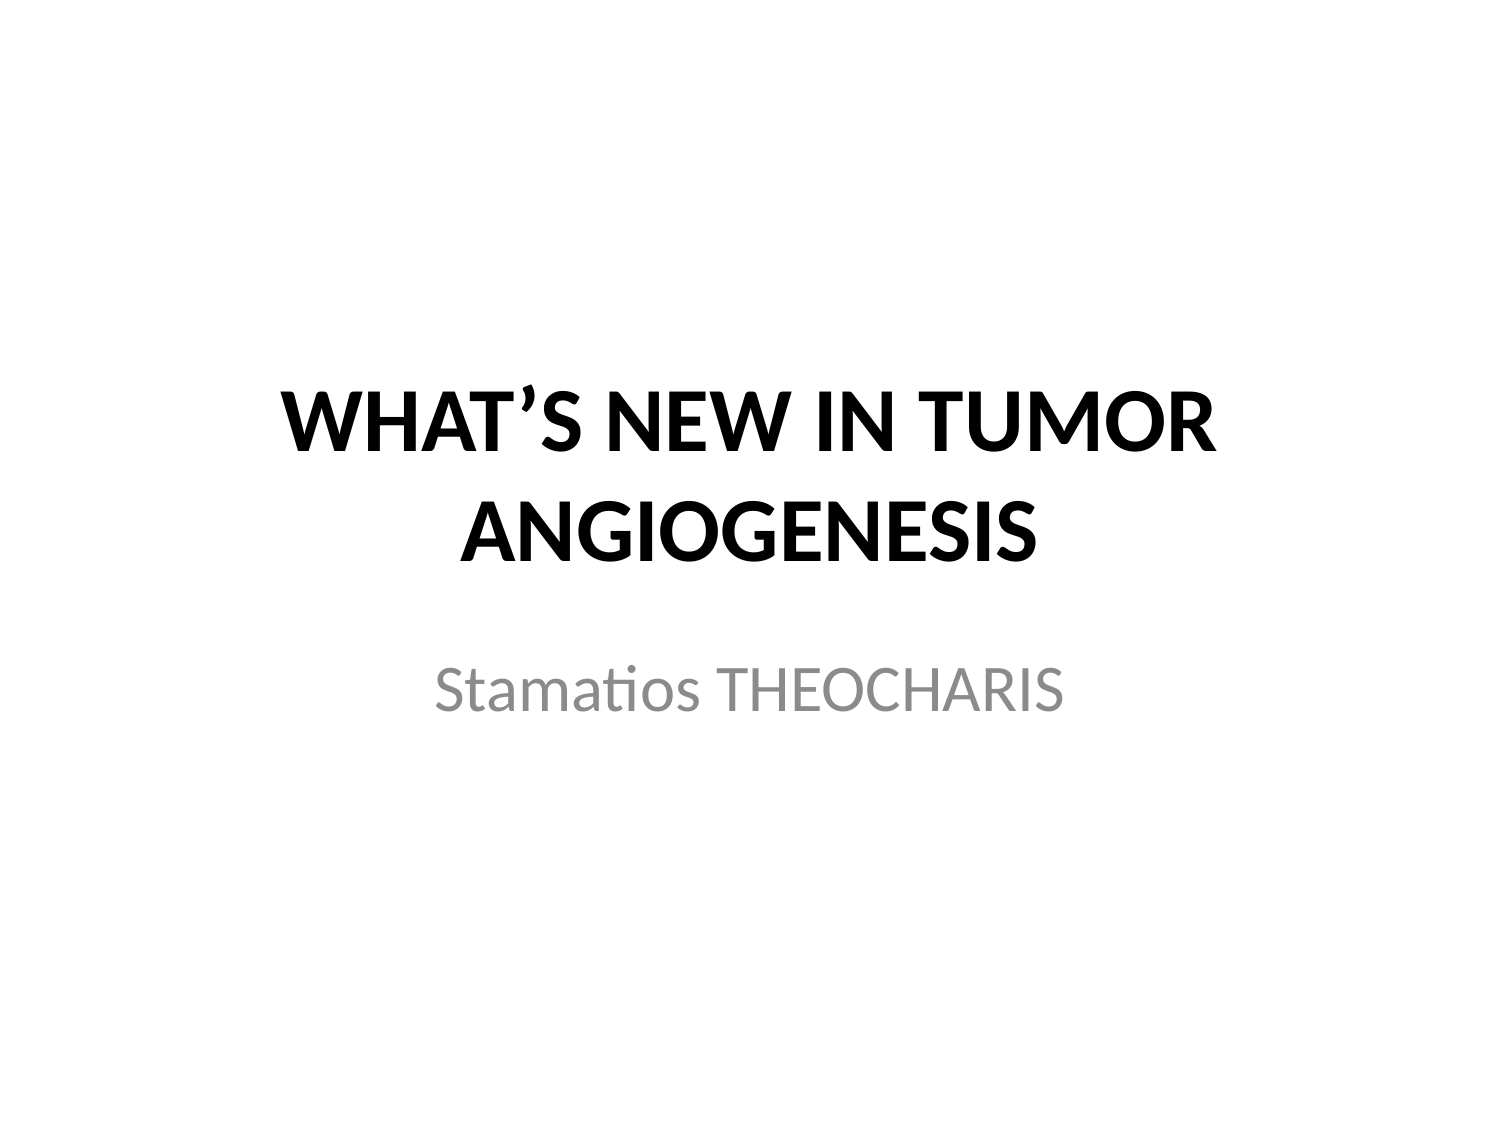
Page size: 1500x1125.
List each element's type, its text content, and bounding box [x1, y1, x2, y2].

subtitle Stamatios THEOCHARIS [225, 637, 1275, 925]
title WHAT’S NEW IN TUMOR ANGIOGENESIS [112, 349, 1388, 591]
